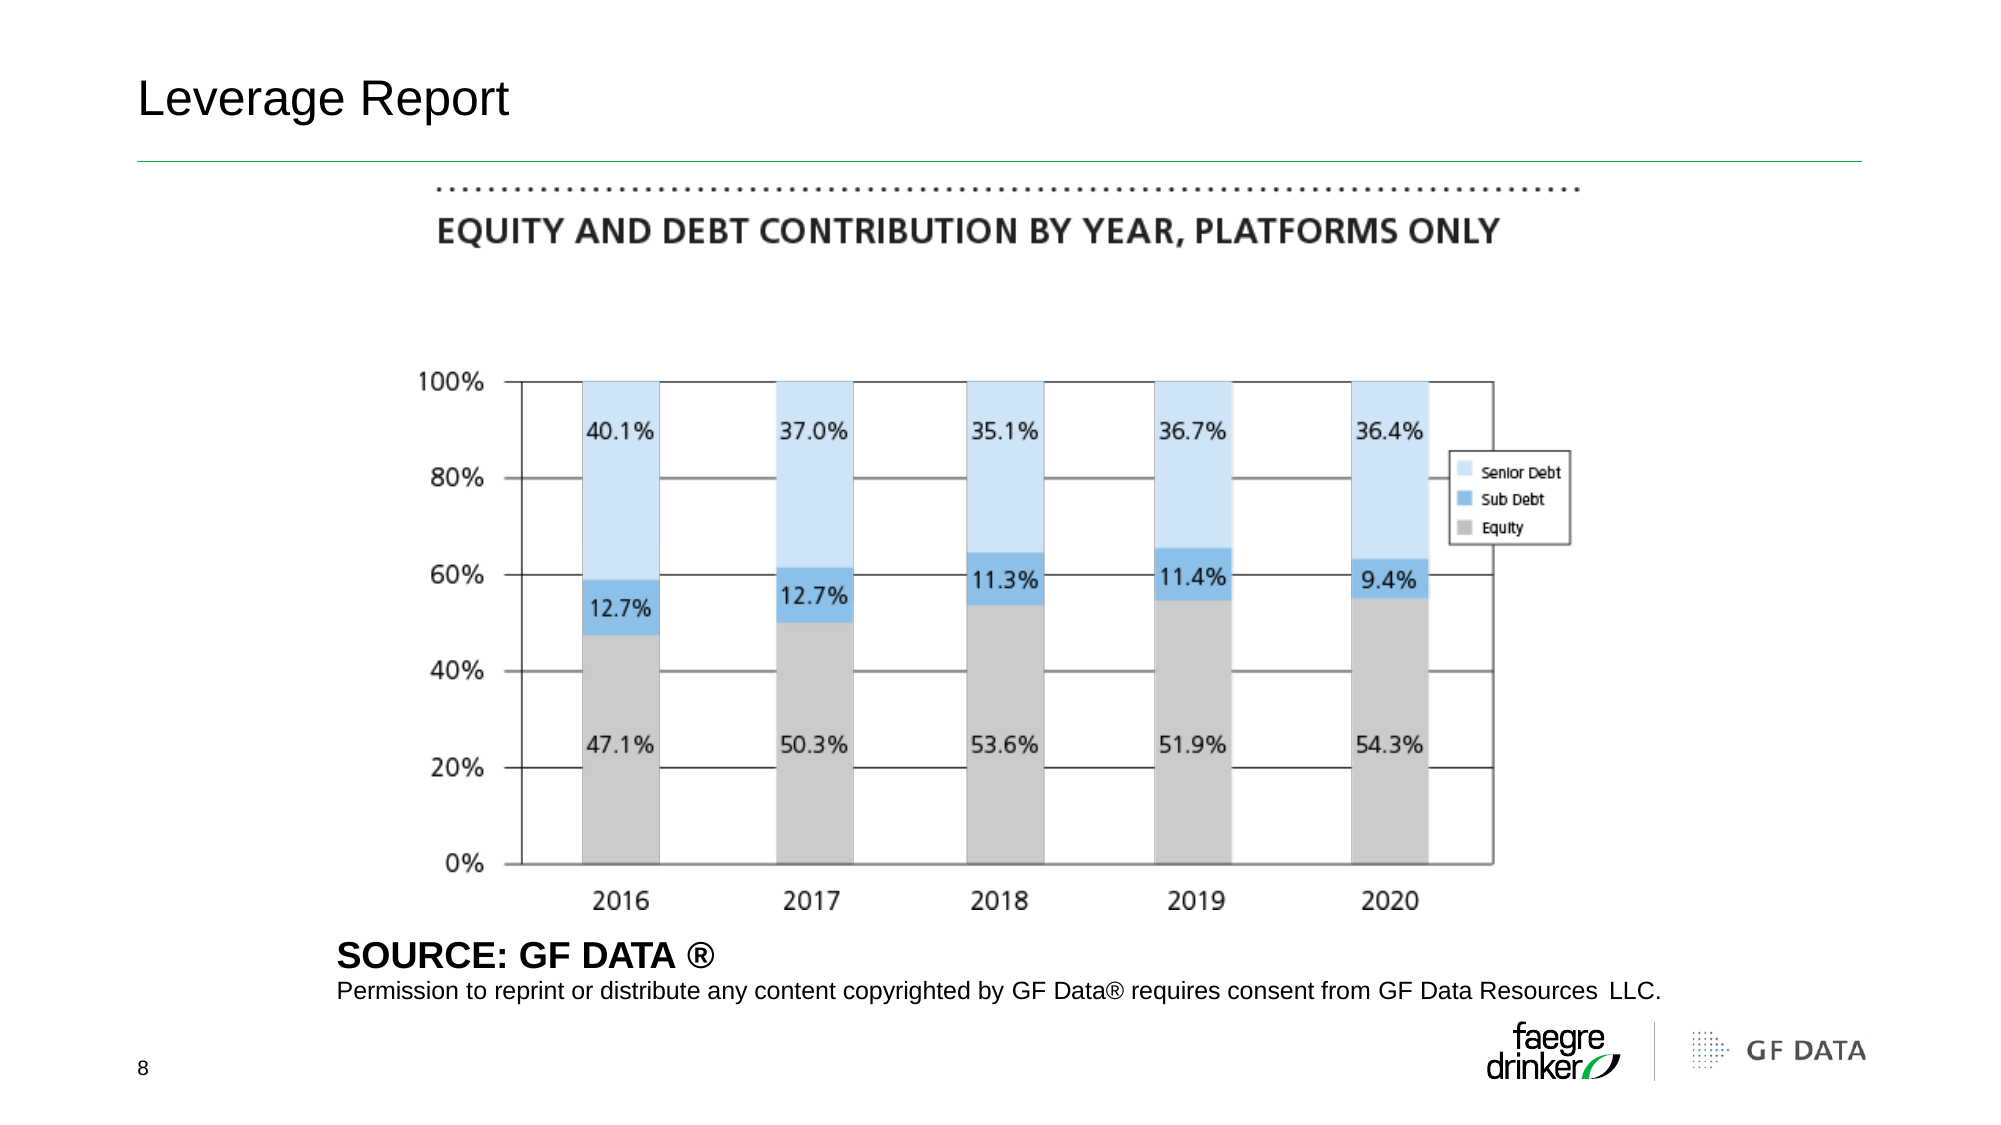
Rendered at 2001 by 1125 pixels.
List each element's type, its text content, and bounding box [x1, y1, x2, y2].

picture [1692, 1027, 1866, 1076]
title Leverage Report [137, 72, 1863, 128]
text_box [419, 187, 1580, 910]
slide_number 8 [137, 1055, 182, 1079]
text_box SOURCE: GF DATA ® Permission to reprint or distribute any content copyrighted by GF Data® requires consent from GF Data Resources LLC. [334, 942, 1666, 1005]
